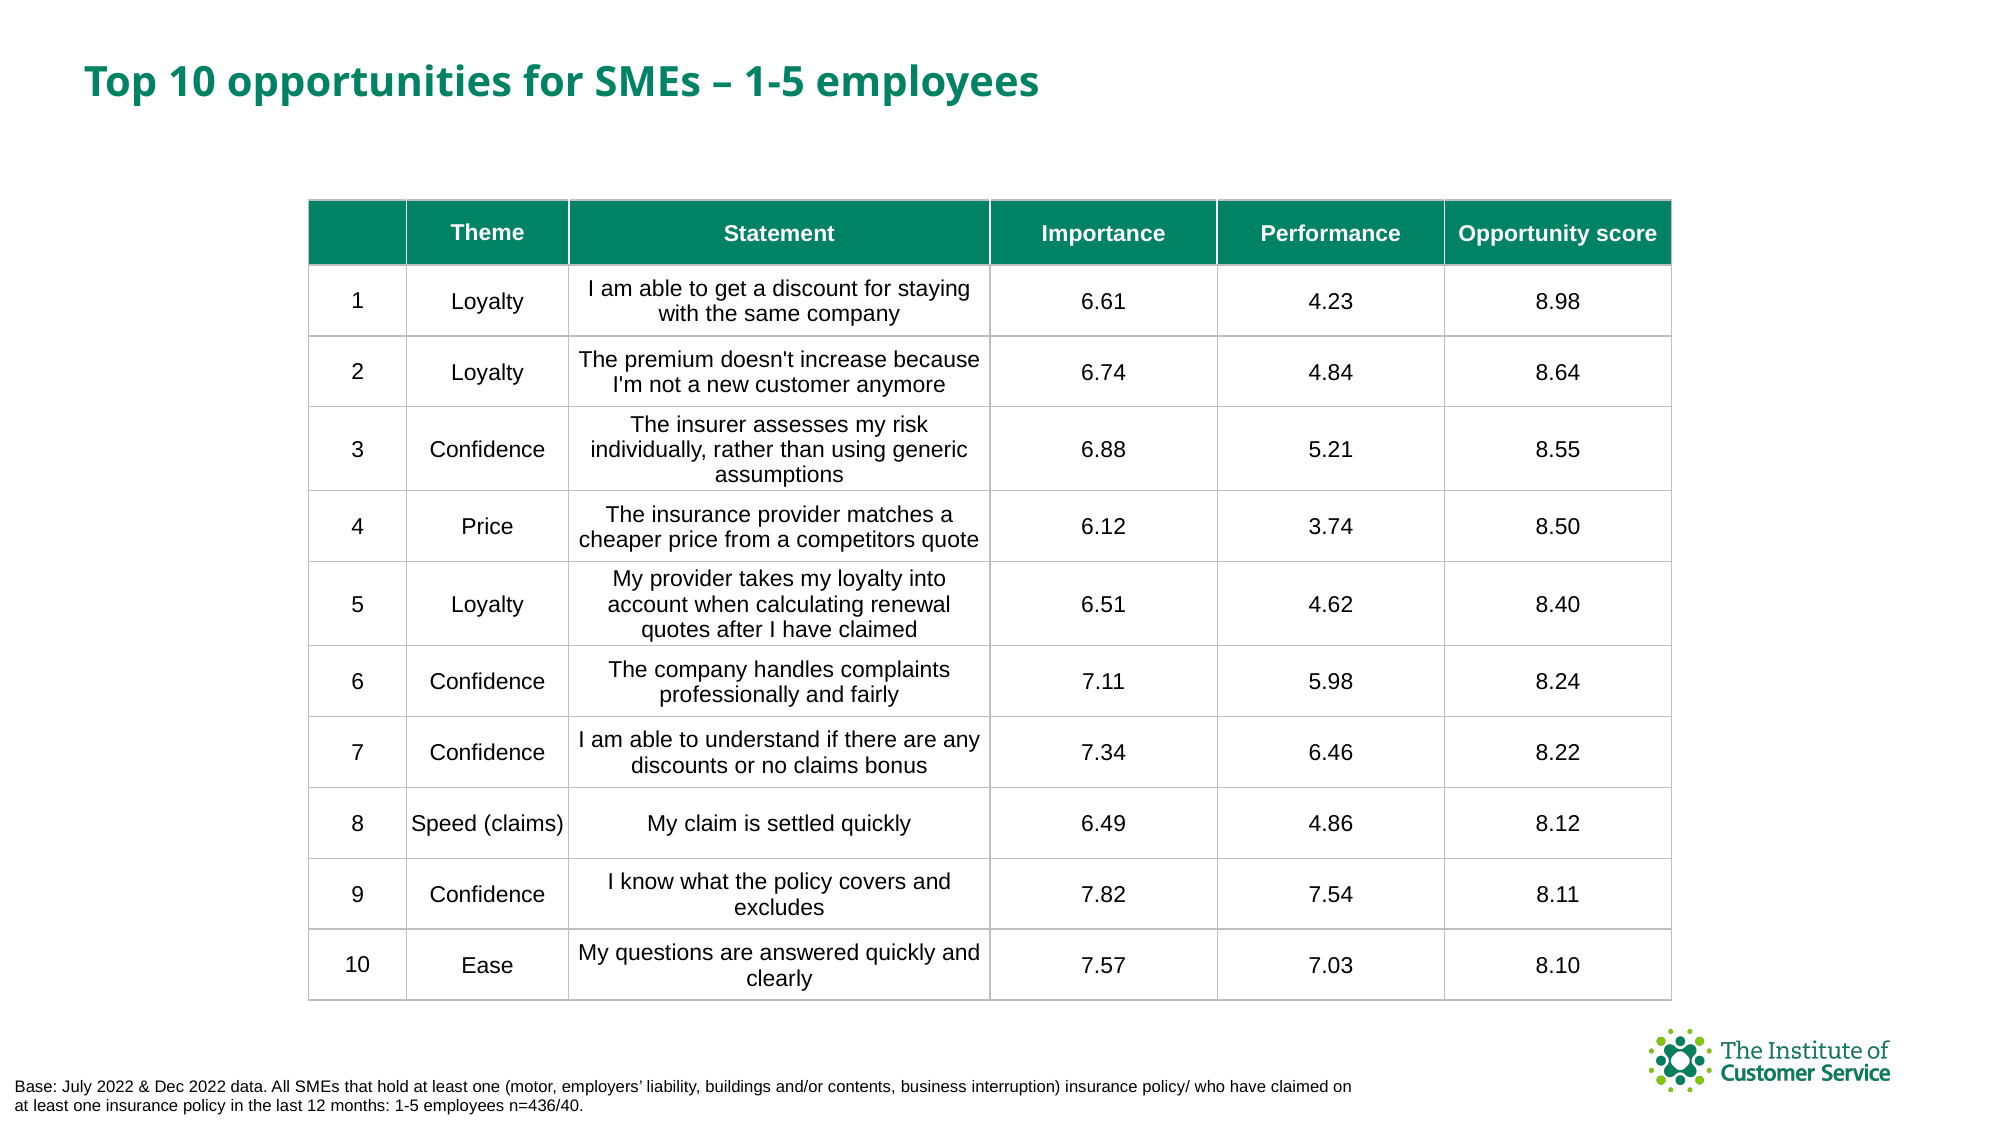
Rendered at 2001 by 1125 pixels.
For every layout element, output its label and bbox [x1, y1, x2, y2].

table_cell [309, 266, 406, 335]
table_cell [309, 562, 406, 645]
table_cell [991, 562, 1217, 645]
table_cell [1218, 491, 1444, 561]
table_cell [309, 930, 406, 999]
table_header [309, 201, 406, 264]
table_cell [309, 646, 406, 716]
table_cell [991, 407, 1217, 490]
text_box [0, 1067, 1385, 1125]
table_cell [991, 717, 1217, 787]
table_cell [1445, 266, 1671, 335]
table_cell [991, 788, 1217, 858]
table_cell [991, 491, 1217, 561]
table_cell [1218, 337, 1444, 406]
text_box [69, 47, 1912, 113]
table_cell [1445, 859, 1671, 928]
table_cell [569, 788, 989, 858]
table_cell [569, 930, 989, 999]
table_cell [407, 491, 568, 561]
table_cell [407, 859, 568, 928]
table_cell [1218, 562, 1444, 645]
table_cell [1218, 646, 1444, 716]
table_cell [407, 930, 568, 999]
table_cell [569, 337, 989, 406]
table_cell [407, 337, 568, 406]
table_cell [1218, 266, 1444, 335]
table_cell [309, 491, 406, 561]
table_cell [1218, 930, 1444, 999]
table_header [1218, 201, 1444, 264]
table_cell [1445, 788, 1671, 858]
table_cell [569, 717, 989, 787]
table_cell [1218, 859, 1444, 928]
table_cell [1445, 646, 1671, 716]
table_cell [569, 562, 989, 645]
table_header [407, 201, 568, 264]
table_cell [1218, 407, 1444, 490]
table_cell [309, 717, 406, 787]
table_cell [1445, 337, 1671, 406]
table_cell [991, 859, 1217, 928]
table_cell [1445, 562, 1671, 645]
table_cell [309, 859, 406, 928]
table_cell [309, 407, 406, 490]
table_cell [569, 859, 989, 928]
table_cell [407, 717, 568, 787]
table_cell [309, 337, 406, 406]
table_cell [407, 407, 568, 490]
table_cell [407, 266, 568, 335]
table_cell [407, 788, 568, 858]
table_cell [569, 407, 989, 490]
table_cell [407, 562, 568, 645]
table_cell [569, 491, 989, 561]
table_cell [1445, 407, 1671, 490]
table_header [1445, 201, 1671, 264]
table_cell [309, 788, 406, 858]
picture [1649, 1029, 1890, 1092]
table_cell [1218, 717, 1444, 787]
table_cell [991, 266, 1217, 335]
table_cell [569, 266, 989, 335]
table_cell [1445, 930, 1671, 999]
table_header [991, 201, 1216, 264]
table_header [570, 201, 989, 264]
table_cell [1445, 491, 1671, 561]
table_cell [1218, 788, 1444, 858]
table_cell [569, 646, 989, 716]
table_cell [991, 337, 1217, 406]
table_cell [407, 646, 568, 716]
table_cell [1445, 717, 1671, 787]
table_cell [991, 646, 1217, 716]
table_cell [991, 930, 1217, 999]
